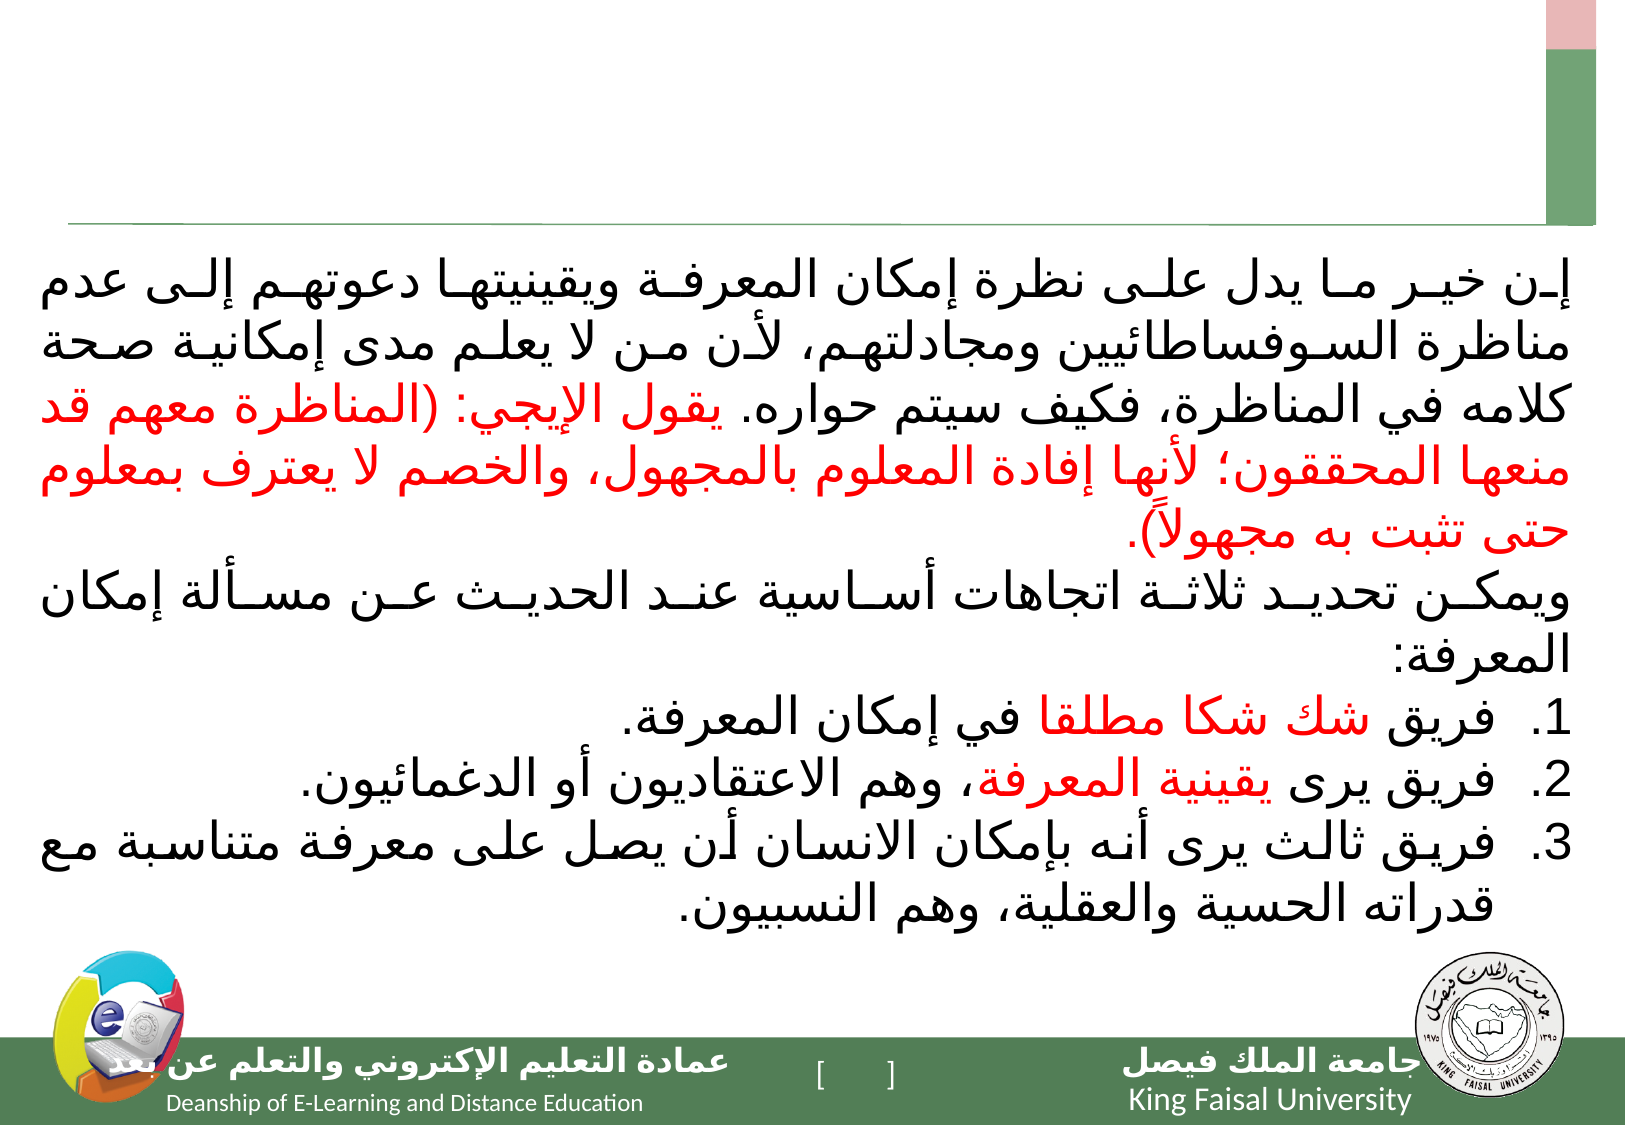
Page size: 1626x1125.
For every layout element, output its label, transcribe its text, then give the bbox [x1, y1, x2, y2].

picture [50, 1006, 188, 1104]
list إن خير ما يدل على نظرة إمكان المعرفة ويقينيتها دعوتهم إلى عدم مناظرة السوفساطائيين ومجادلتهم، لأن من لا يعلم مدى إمكانية صحة كلامه في المناظرة، فكيف سيتم حواره. يقول الإيجي: (المناظرة معهم قد منعها المحققون؛ لأنها إفادة المعلوم بالمجهول، والخصم لا يعترف بمعلوم حتى تثبت به مجهولاً). ويمكن تحديد ثلاثة اتجاهات أساسية عند الحديث عن مسألة إمكان المعرفة: فريق شك شكا مطلقا في إمكان المعرفة. فريق يرى يقينية المعرفة، وهم الاعتقاديون أو الدغمائيون. فريق ثالث يرى أنه بإمكان الانسان أن يصل على معرفة متناسبة مع قدراته الحسية والعقلية، وهم النسبيون. [24, 237, 1588, 1006]
picture [170, 1097, 178, 1104]
picture [1412, 1006, 1567, 1100]
